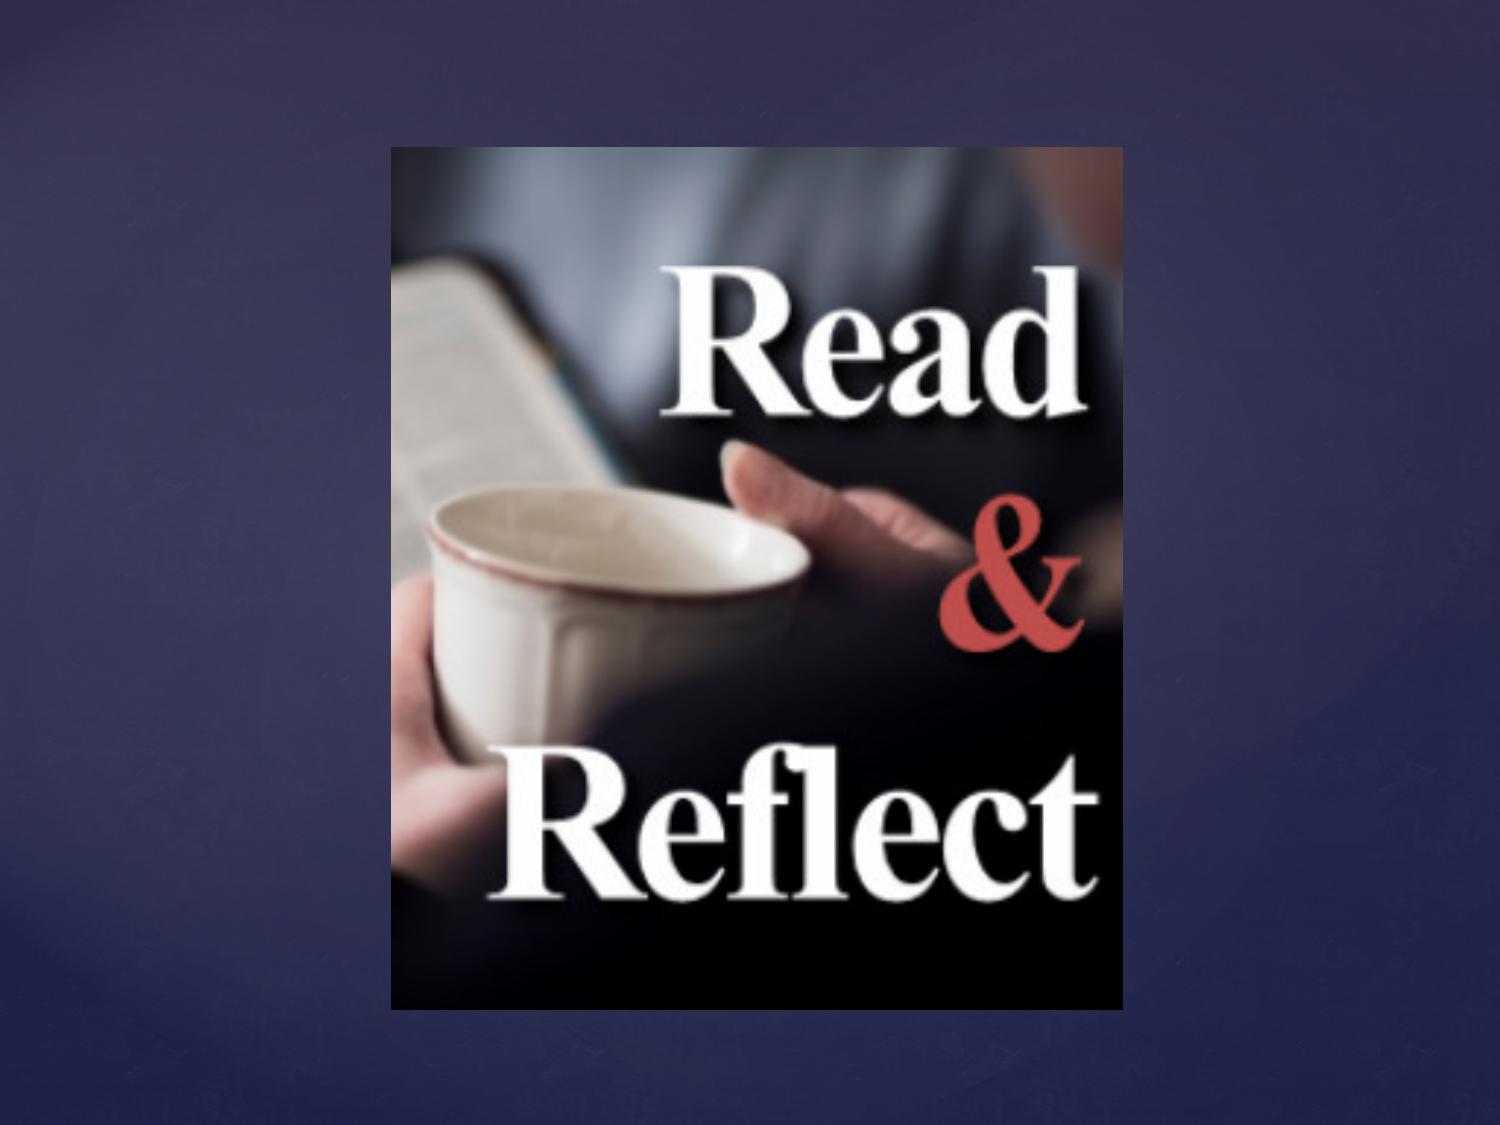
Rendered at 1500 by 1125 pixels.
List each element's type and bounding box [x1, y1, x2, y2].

picture [391, 146, 1124, 1011]
